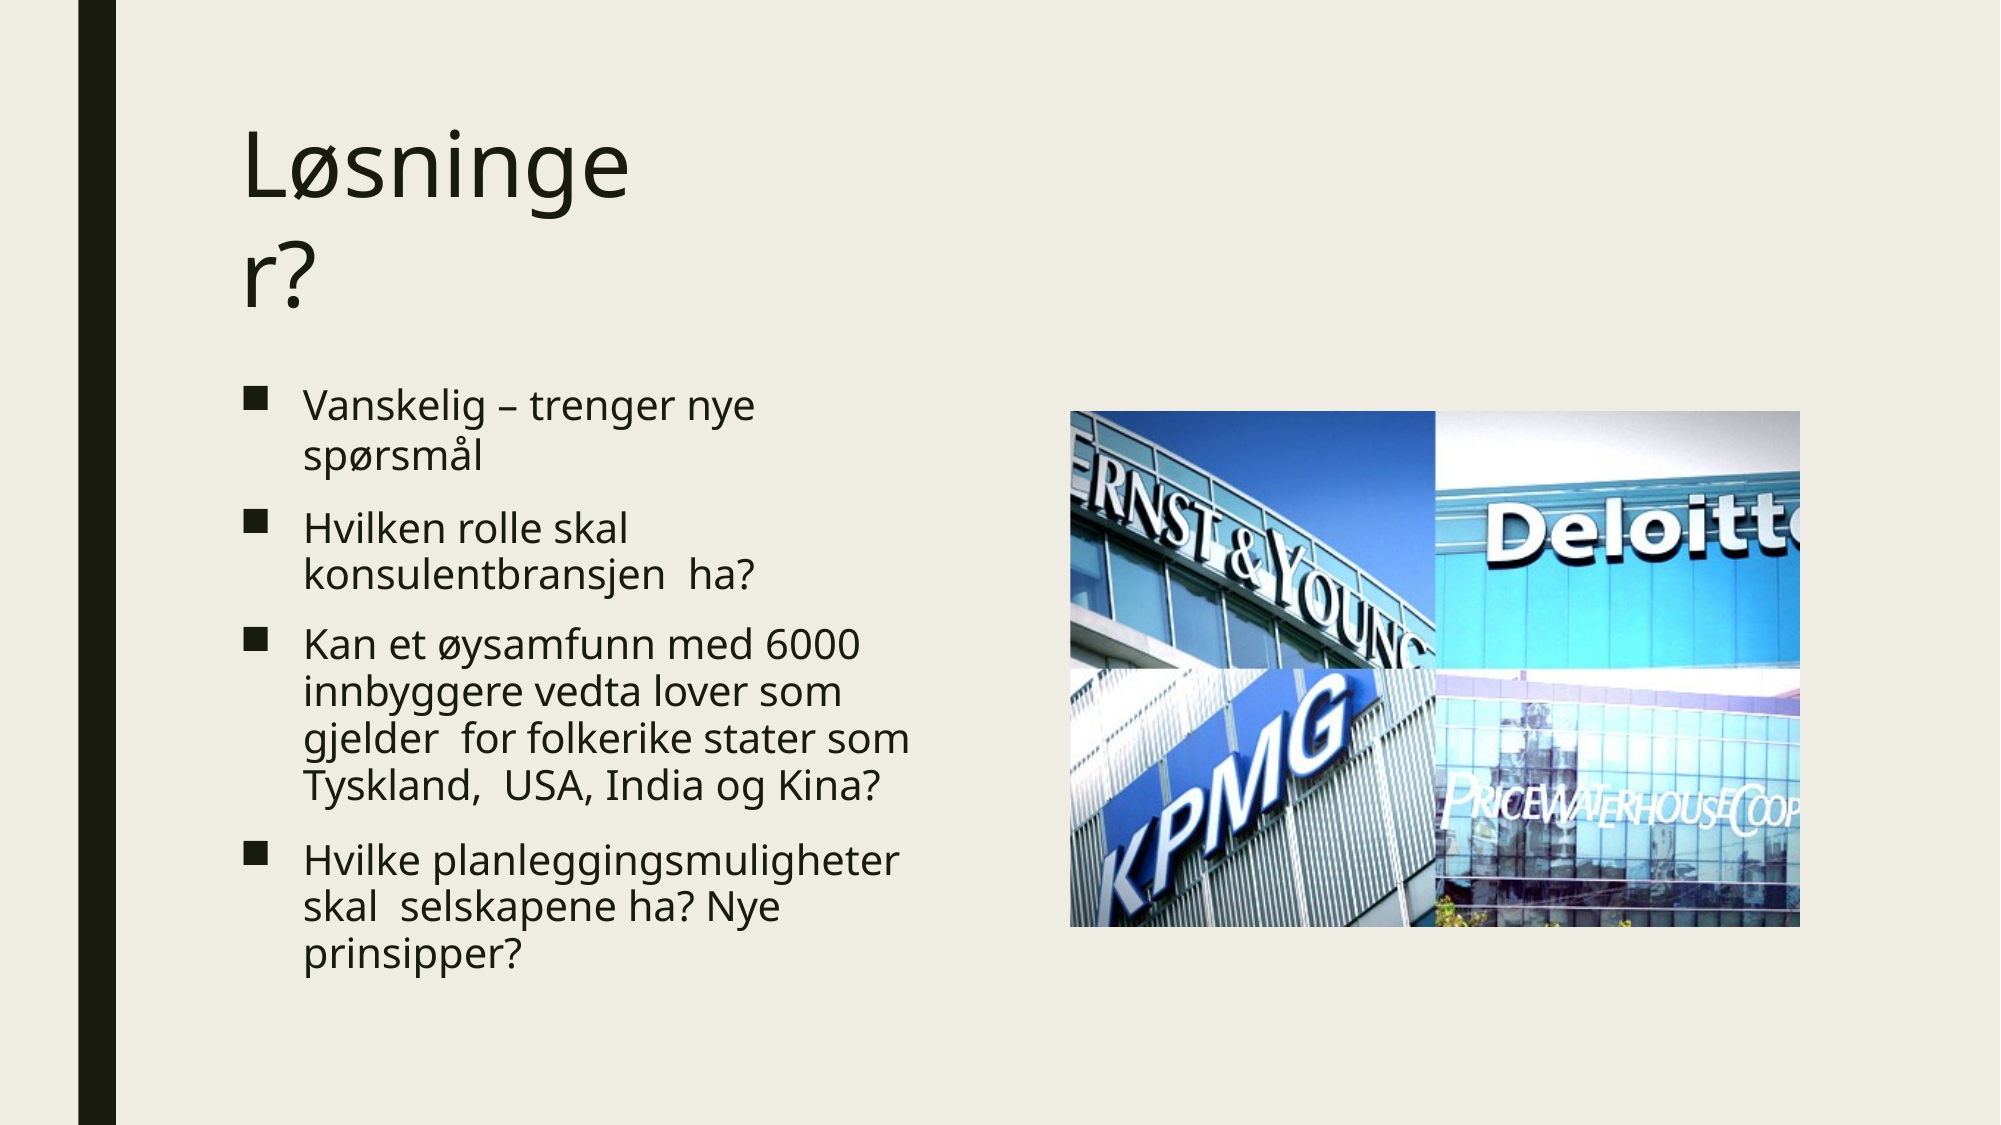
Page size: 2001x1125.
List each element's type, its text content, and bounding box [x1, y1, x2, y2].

text_box Vanskelig – trenger nye spørsmål Hvilken rolle skal konsulentbransjen ha? Kan et øysamfunn med 6000 innbyggere vedta lover som gjelder for folkerike stater som Tyskland, USA, India og Kina? Hvilke planleggingsmuligheter skal selskapene ha? Nye prinsipper? [237, 354, 940, 977]
title Løsninger? [237, 103, 667, 326]
text_box [1070, 411, 1800, 927]
